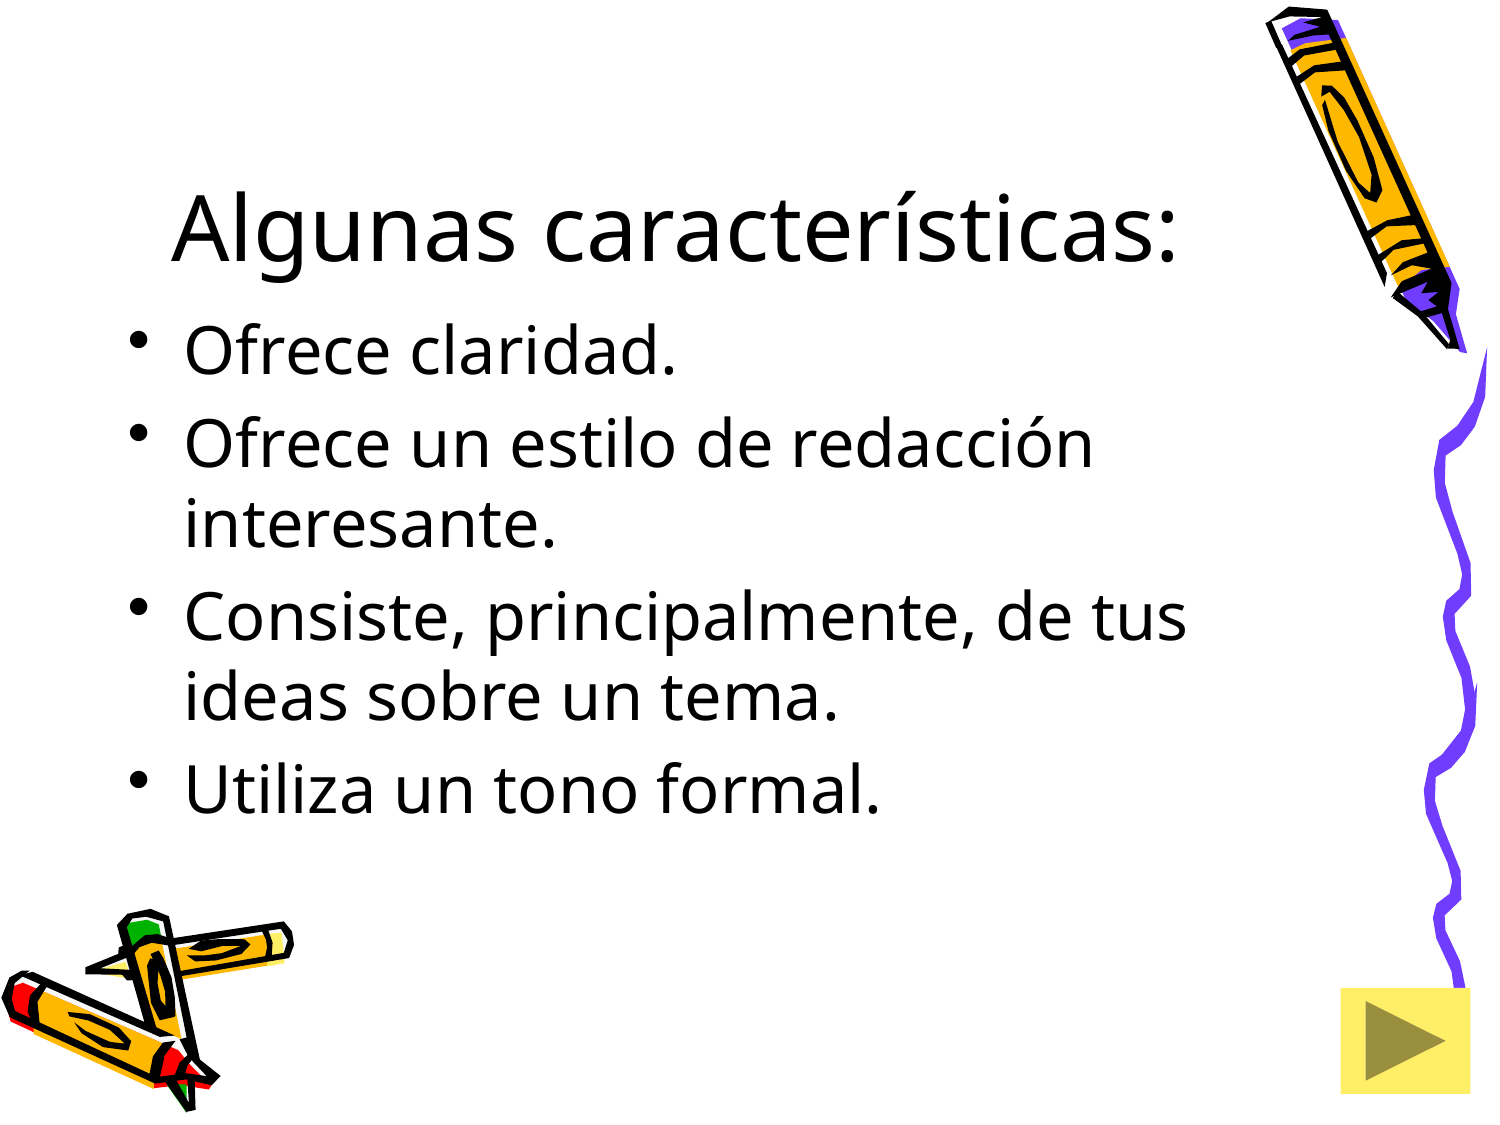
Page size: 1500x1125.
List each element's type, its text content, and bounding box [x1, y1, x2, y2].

title Algunas características: [112, 24, 1240, 288]
text_box [1340, 987, 1471, 1094]
list Ofrece claridad. Ofrece un estilo de redacción interesante. Consiste, principalmente, de tus ideas sobre un tema. Utiliza un tono formal. [112, 299, 1376, 901]
